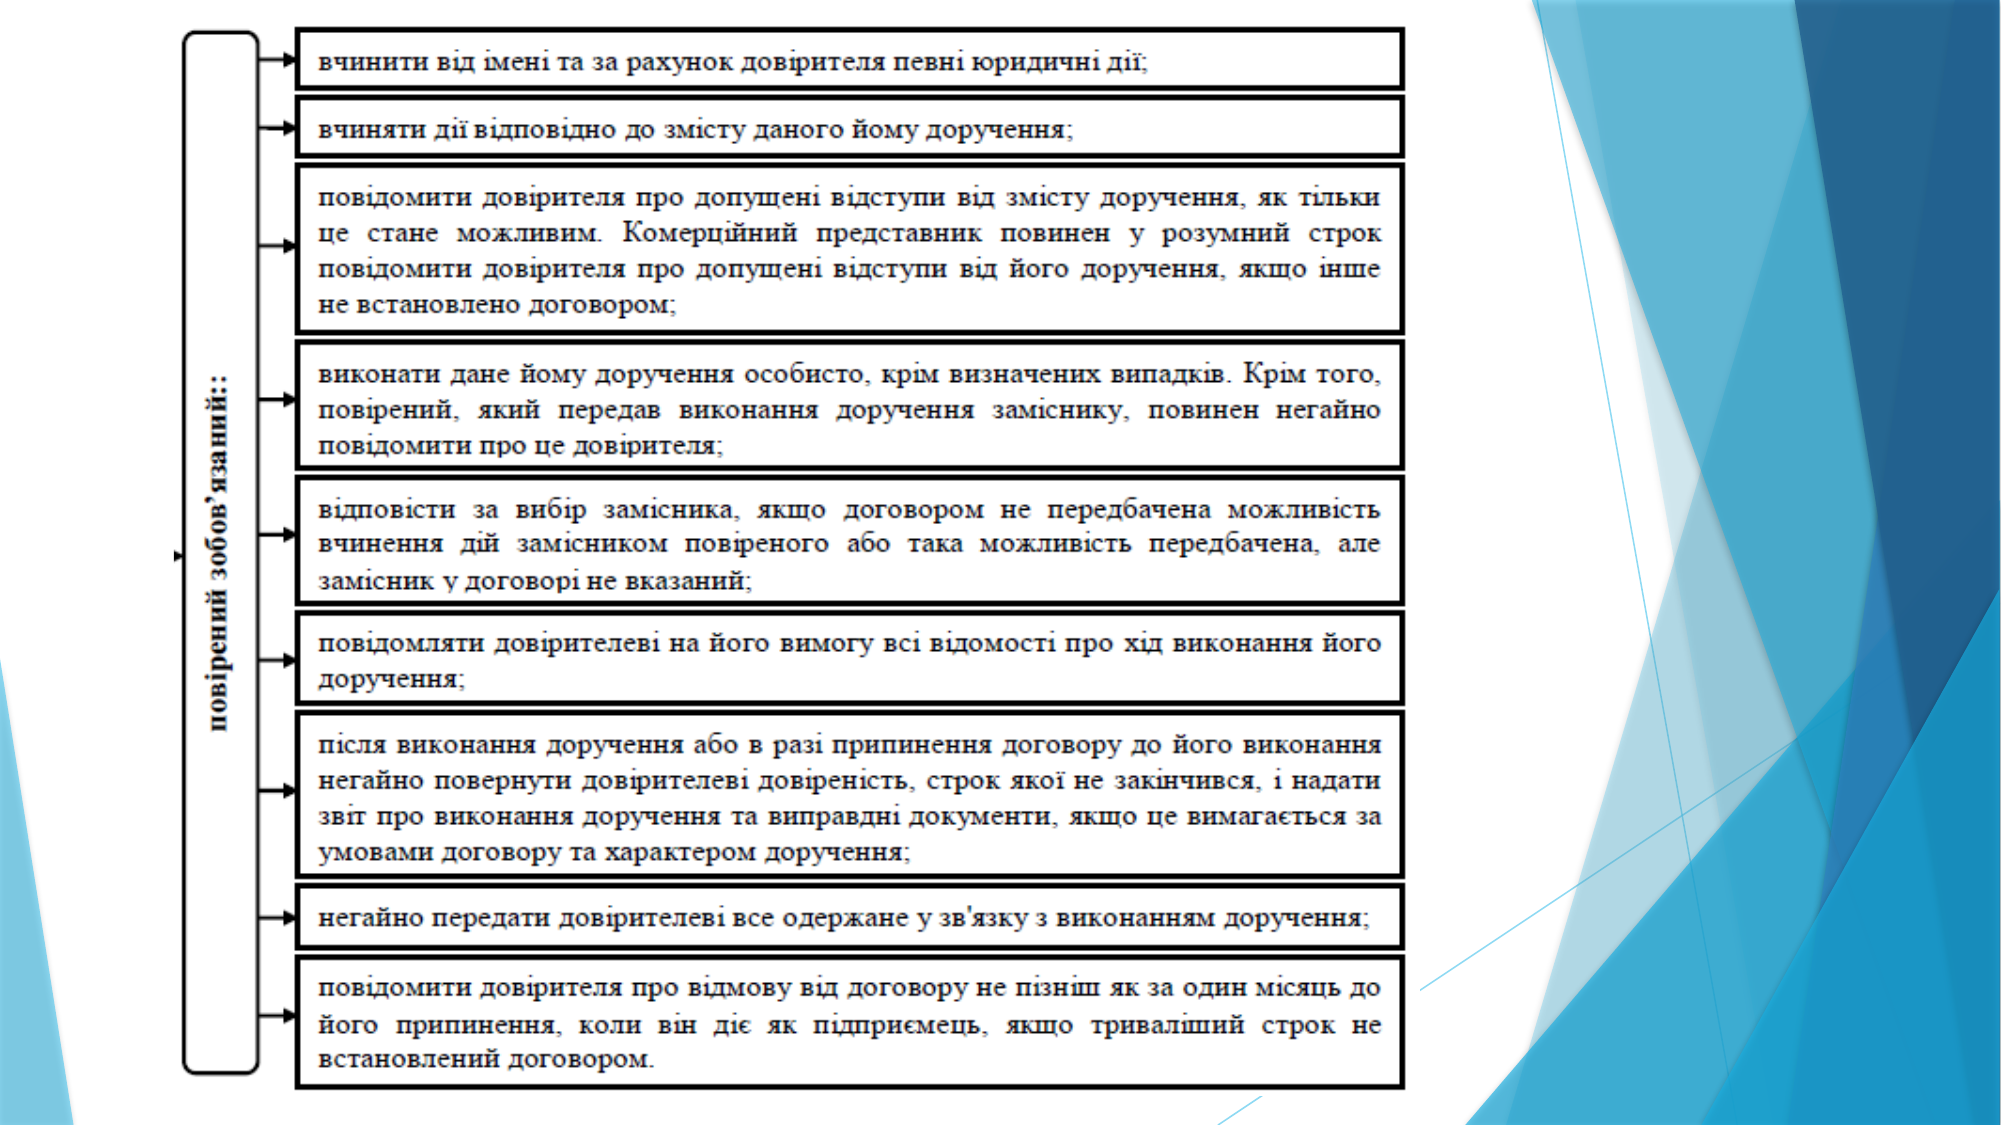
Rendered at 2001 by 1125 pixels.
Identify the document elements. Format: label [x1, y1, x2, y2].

picture [173, 17, 1421, 1097]
